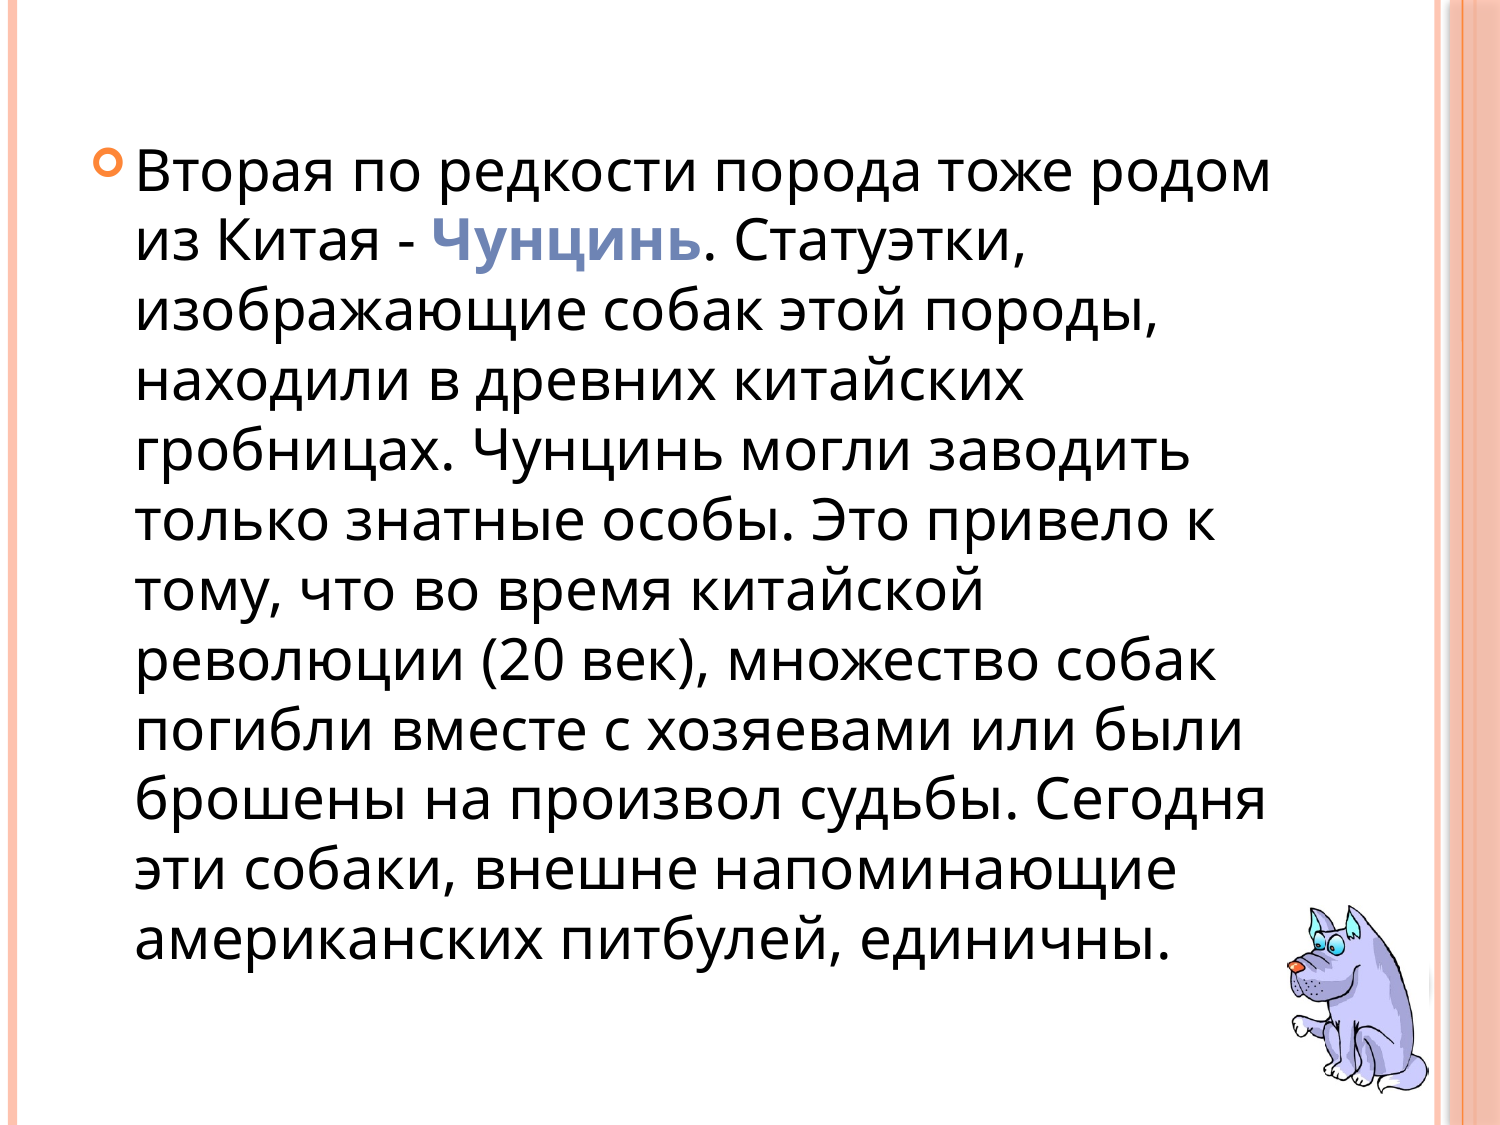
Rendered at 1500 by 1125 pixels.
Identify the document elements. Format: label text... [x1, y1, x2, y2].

picture [1287, 904, 1429, 1095]
list Вторая по редкости порода тоже родом из Китая - Чунцинь. Статуэтки, изображающие собак этой породы, находили в древних китайских гробницах. Чунцинь могли заводить только знатные особы. Это привело к тому, что во время китайской революции (20 век), множество собак погибли вместе с хозяевами или были брошены на произвол судьбы. Сегодня эти собаки, внешне напоминающие американских питбулей, единичны. [75, 125, 1300, 1062]
